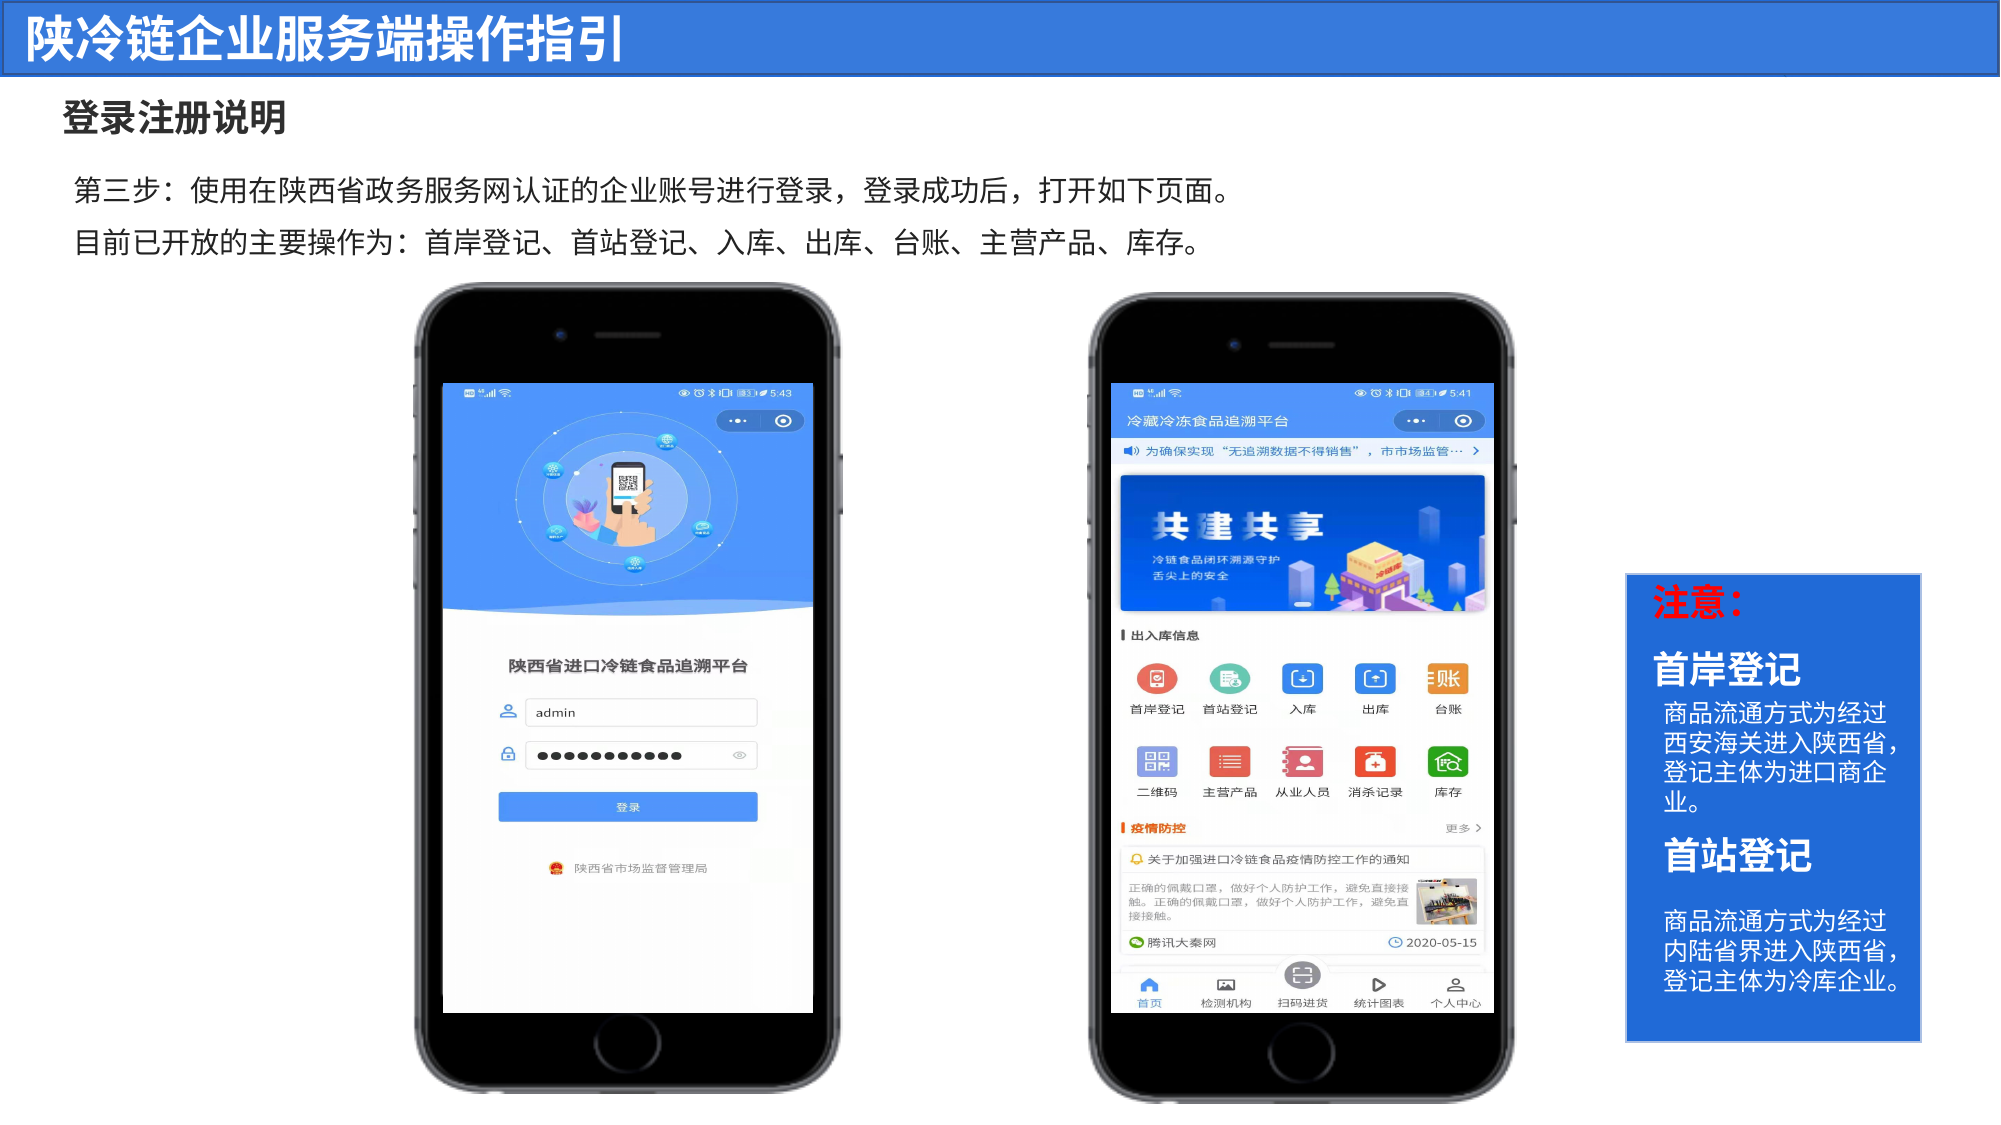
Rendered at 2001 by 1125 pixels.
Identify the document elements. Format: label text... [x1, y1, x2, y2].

text_box [2, 1, 11, 75]
text_box 注意： [1637, 548, 1861, 631]
text_box 商品流通方式为经过内陆省界进入陕西省，登记主体为冷库企业。 [1648, 897, 1922, 1003]
text_box 商品流通方式为经过西安海关进入陕西省，登记主体为进口商企业。 [1648, 689, 1922, 825]
text_box [1625, 573, 1922, 1043]
text_box 登录注册说明 [47, 86, 843, 147]
picture [1087, 291, 1517, 1105]
text_box 首岸登记 [1637, 631, 1861, 699]
picture [413, 282, 843, 1095]
picture [0, 0, 2001, 78]
text_box 首站登记 [1648, 825, 1871, 885]
text_box [641, 1, 1999, 75]
text_box 第三步：使用在陕西省政务服务网认证的企业账号进行登录，登录成功后，打开如下页面。 目前已开放的主要操作为：首岸登记、首站登记、入库、出库、台账、主营产品、库存。 [58, 146, 1291, 267]
text_box 陕冷链企业服务端操作指引 [11, 0, 641, 75]
